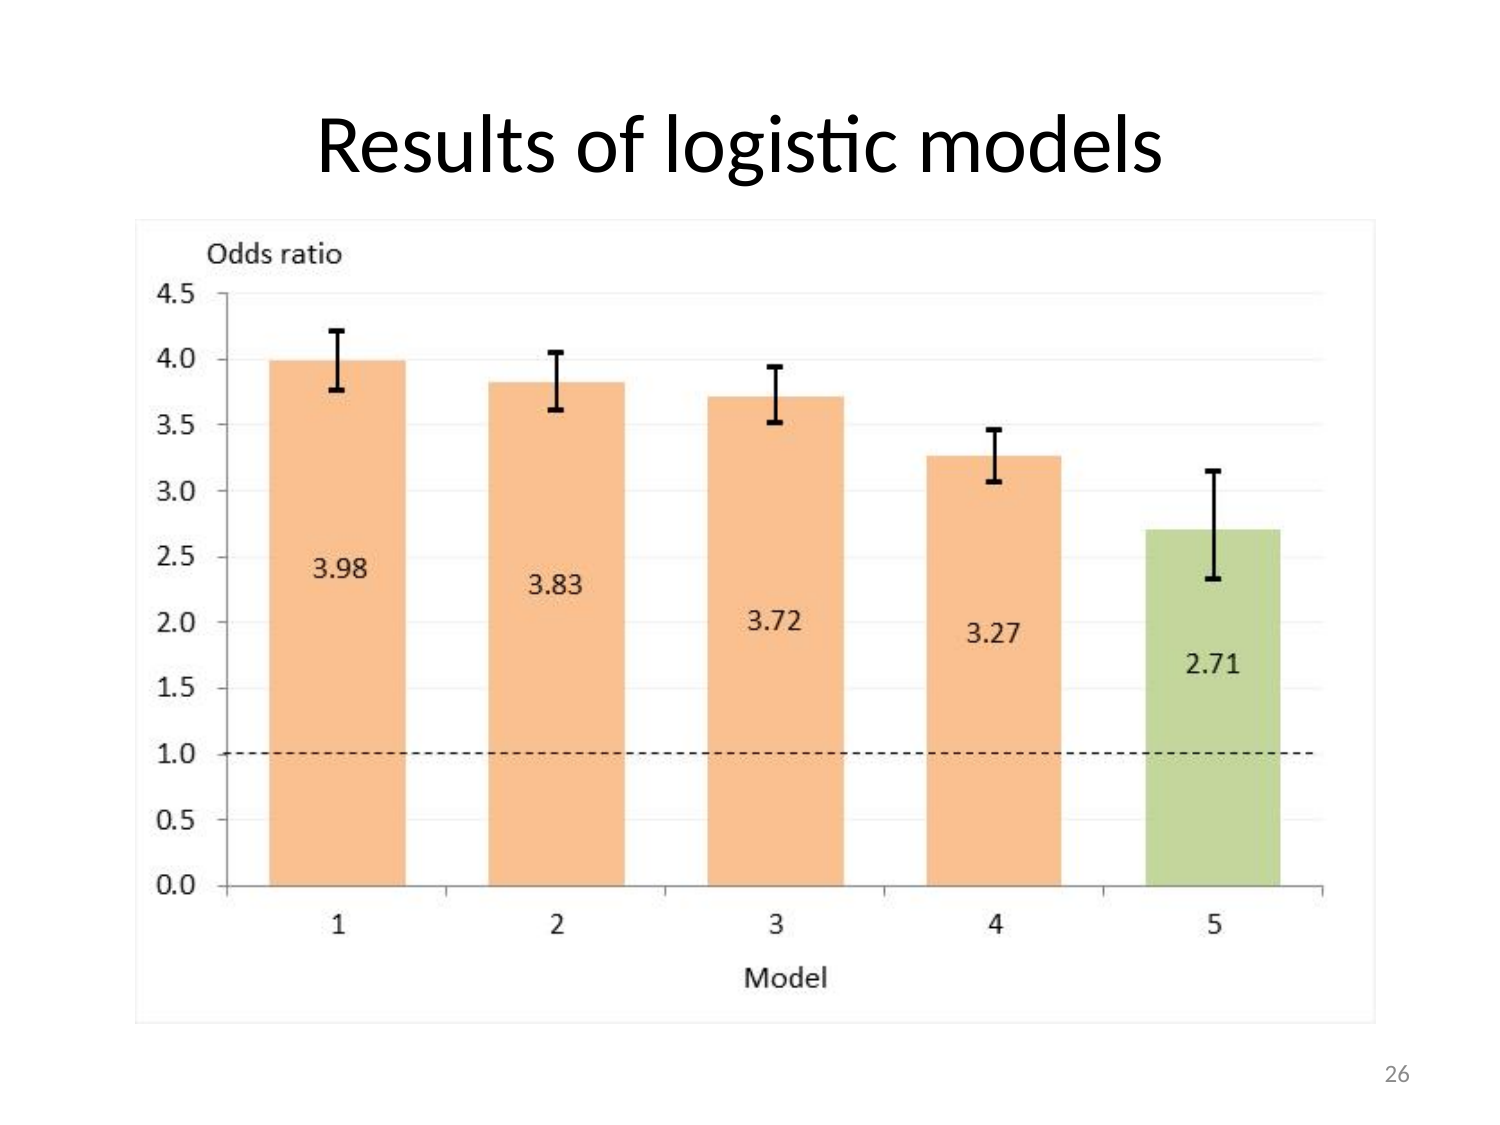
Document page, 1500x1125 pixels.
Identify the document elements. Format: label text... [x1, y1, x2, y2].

title Results of logistic models [75, 45, 1425, 233]
picture [135, 219, 1377, 1025]
slide_number 26 [1074, 1042, 1425, 1103]
